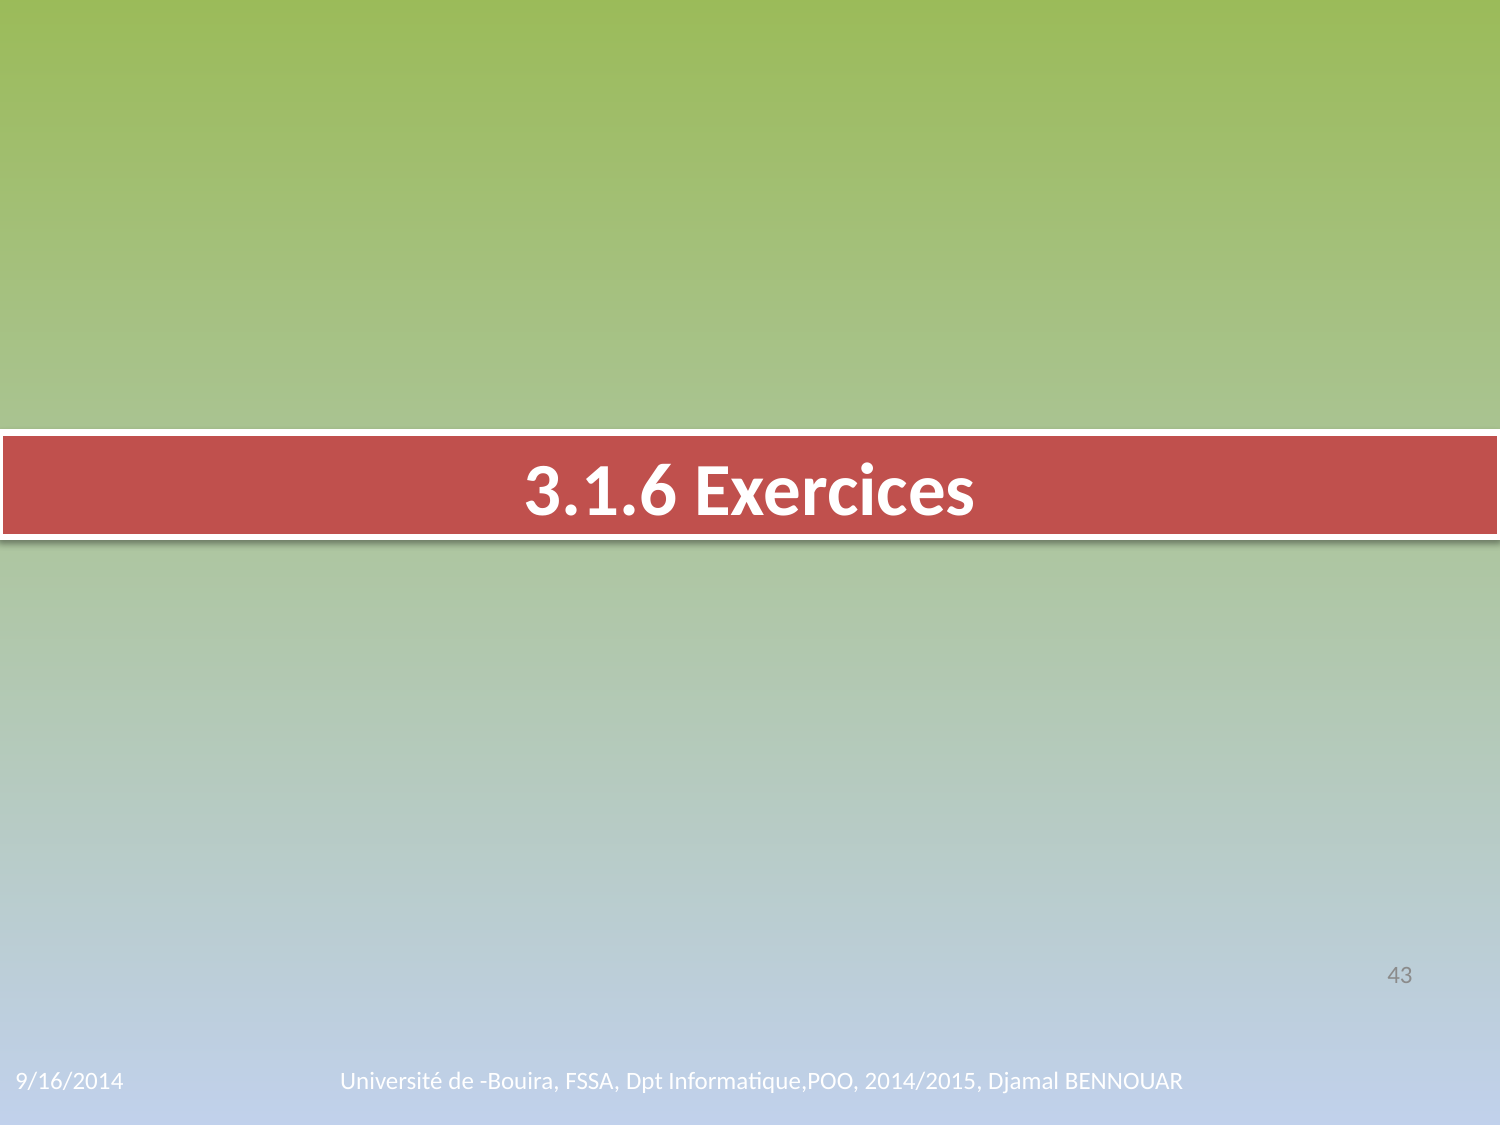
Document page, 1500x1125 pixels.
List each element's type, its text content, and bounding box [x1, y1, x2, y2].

slide_number 43 [1077, 943, 1428, 1004]
footer Université de -Bouira, FSSA, Dpt Informatique,POO, 2014/2015, Djamal BENNOUAR [162, 1050, 1363, 1110]
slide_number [0, 1050, 162, 1110]
text_box 3.1.6 Exercices [0, 429, 1500, 540]
